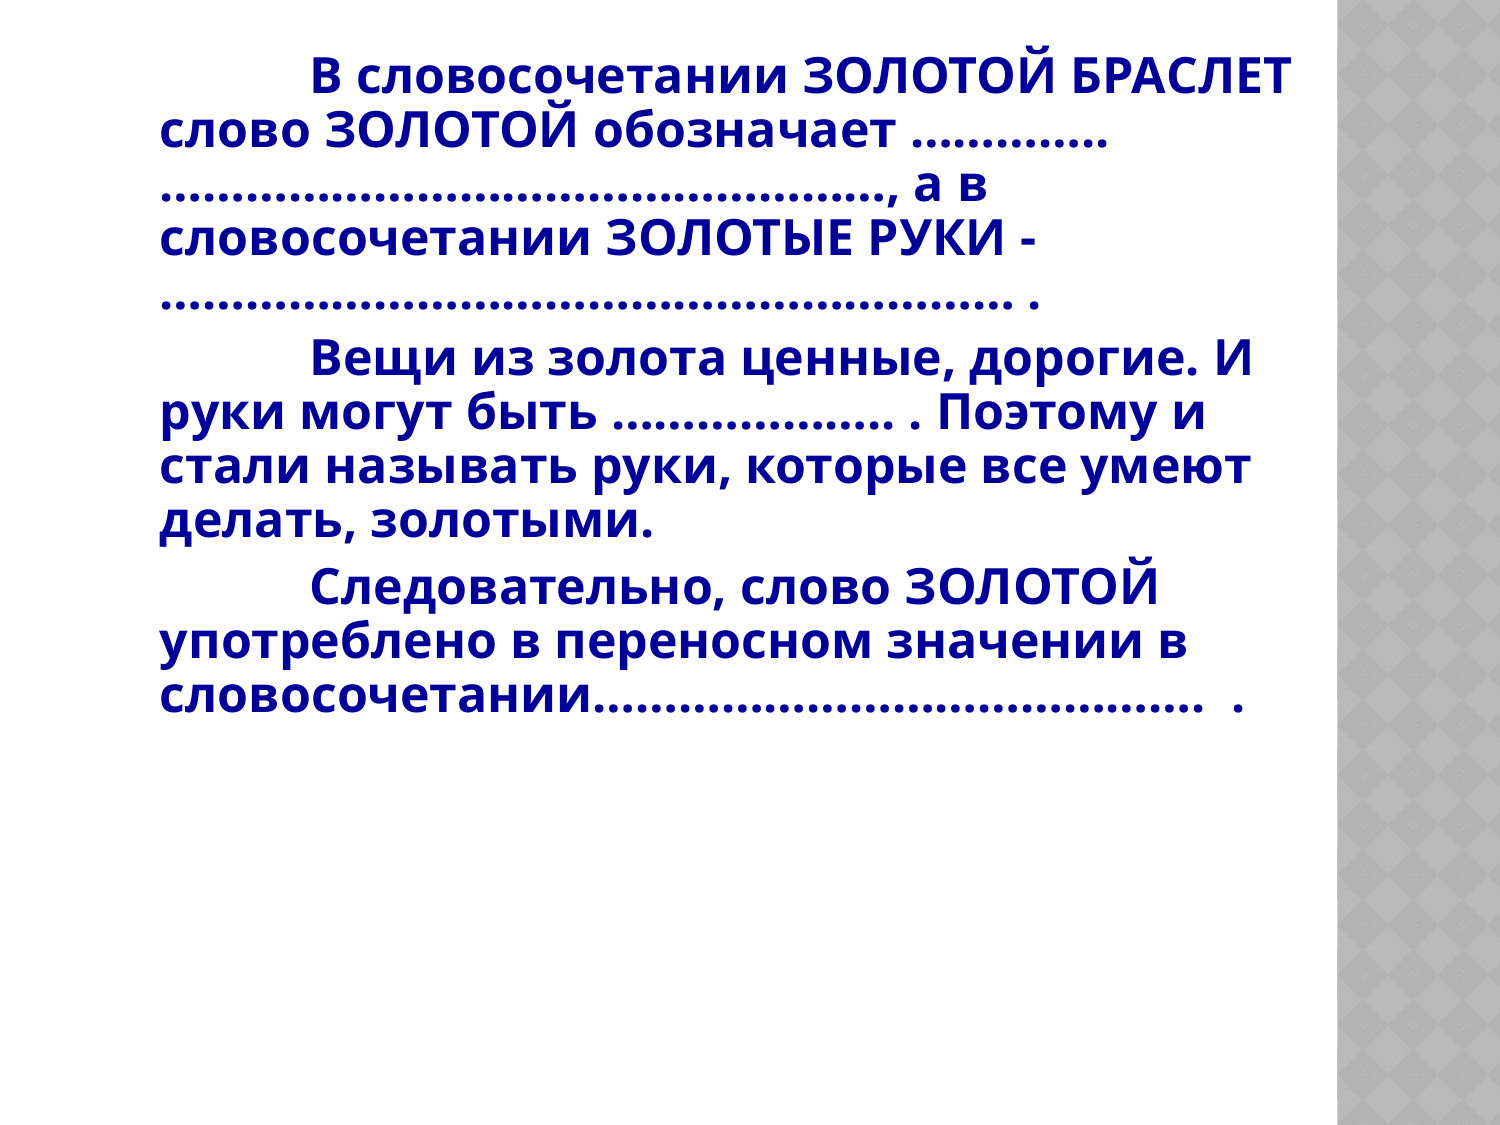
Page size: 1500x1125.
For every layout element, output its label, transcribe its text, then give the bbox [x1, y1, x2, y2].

list В словосочетании ЗОЛОТОЙ БРАСЛЕТ слово ЗОЛОТОЙ обозначает …………..……………………………………………, а в словосочетании ЗОЛОТЫЕ РУКИ - …………………………………………………… . Вещи из золота ценные, дорогие. И руки могут быть ……………….. . Поэтому и стали называть руки, которые все умеют делать, золотыми. Следовательно, слово ЗОЛОТОЙ употреблено в переносном значении в словосочетании……………………………………. . [100, 42, 1341, 941]
